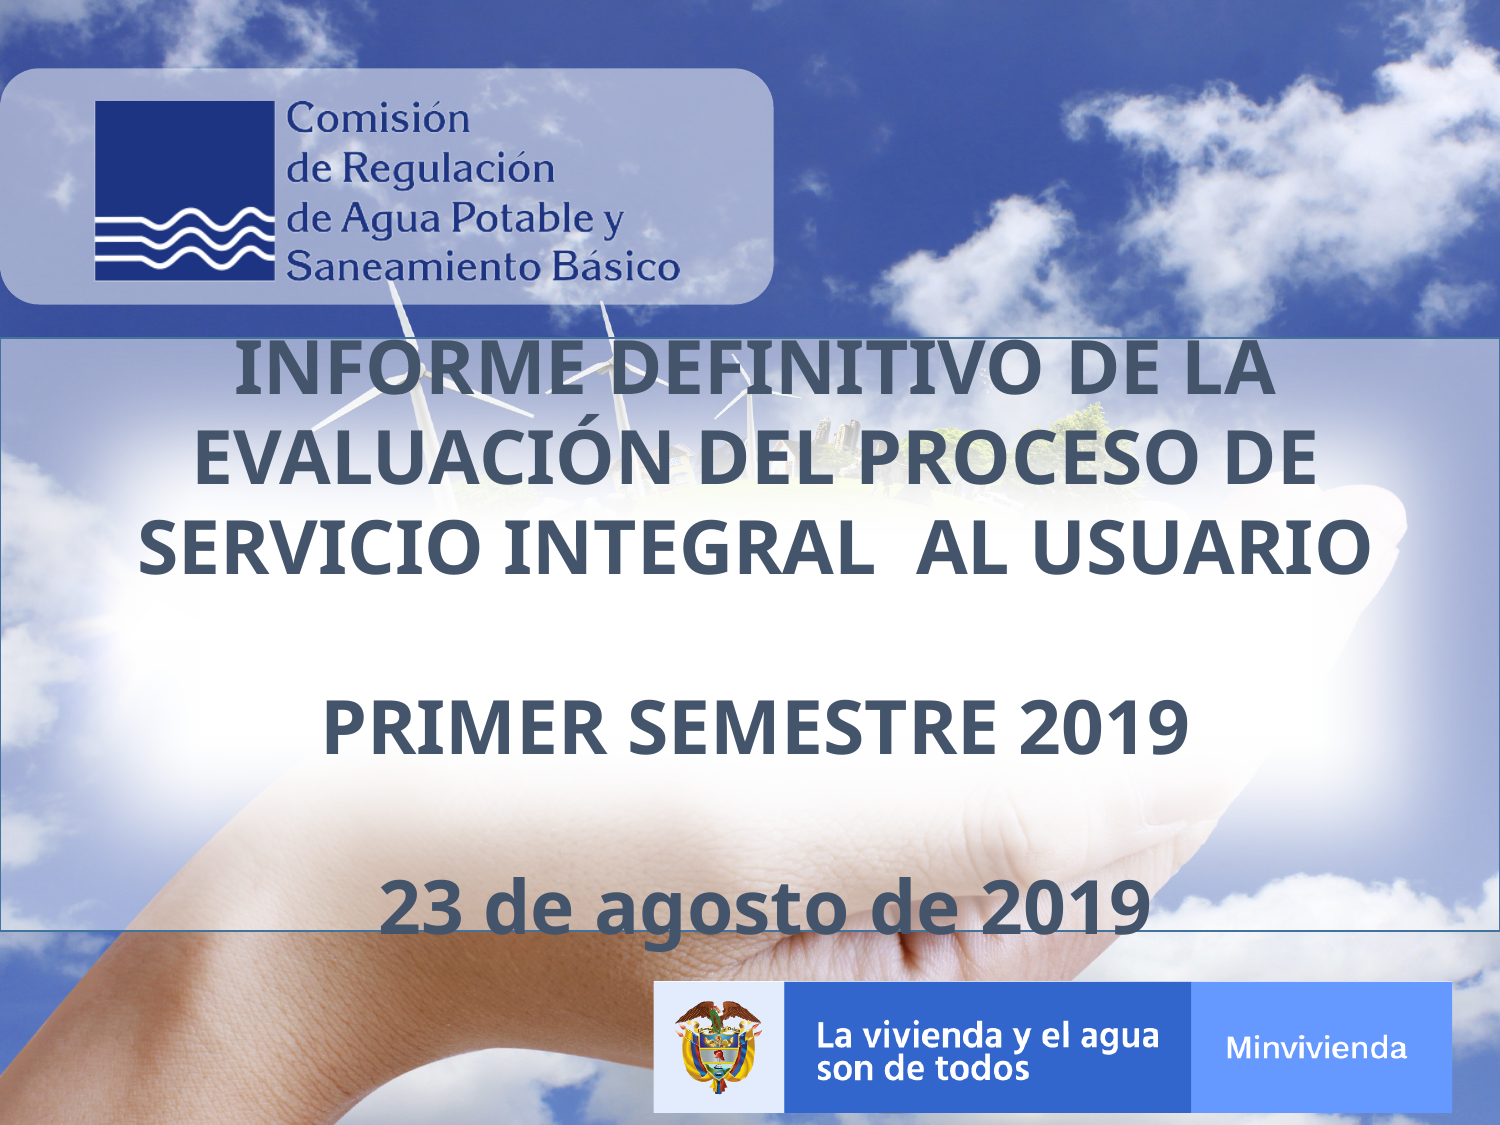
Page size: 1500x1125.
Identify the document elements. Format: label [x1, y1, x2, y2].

picture [0, 0, 1500, 1125]
text_box [0, 68, 774, 305]
